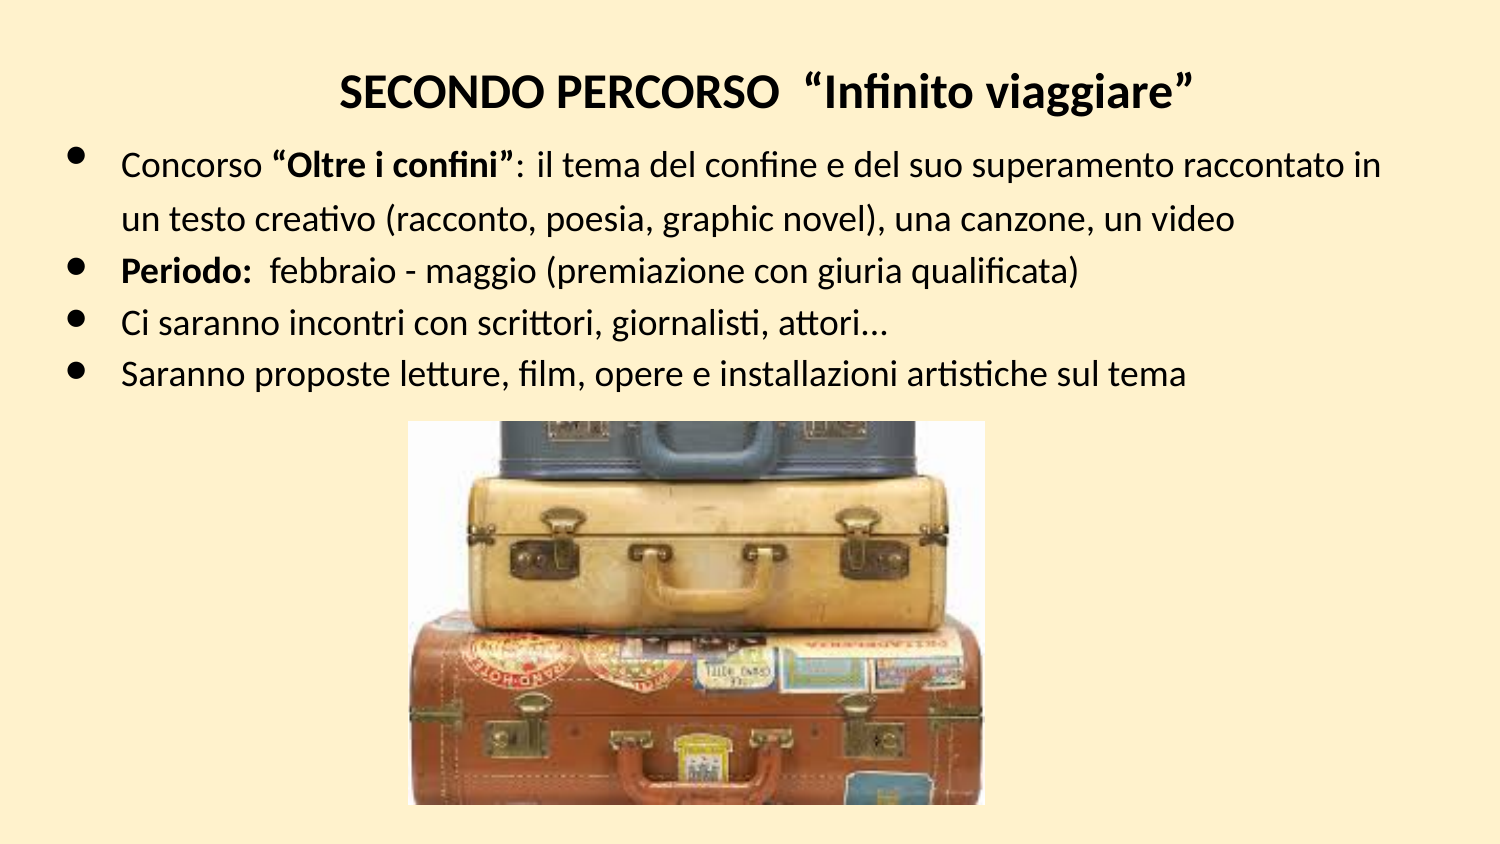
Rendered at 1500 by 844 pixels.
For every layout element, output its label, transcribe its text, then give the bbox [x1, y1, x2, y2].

list SECONDO PERCORSO “Infinito viaggiare” Concorso “Oltre i confini”: il tema del confine e del suo superamento raccontato in un testo creativo (racconto, poesia, graphic novel), una canzone, un video Periodo: febbraio - maggio (premiazione con giuria qualificata) Ci saranno incontri con scrittori, giornalisti, attori... Saranno proposte letture, film, opere e installazioni artistiche sul tema [31, 0, 1429, 541]
picture [408, 421, 985, 806]
